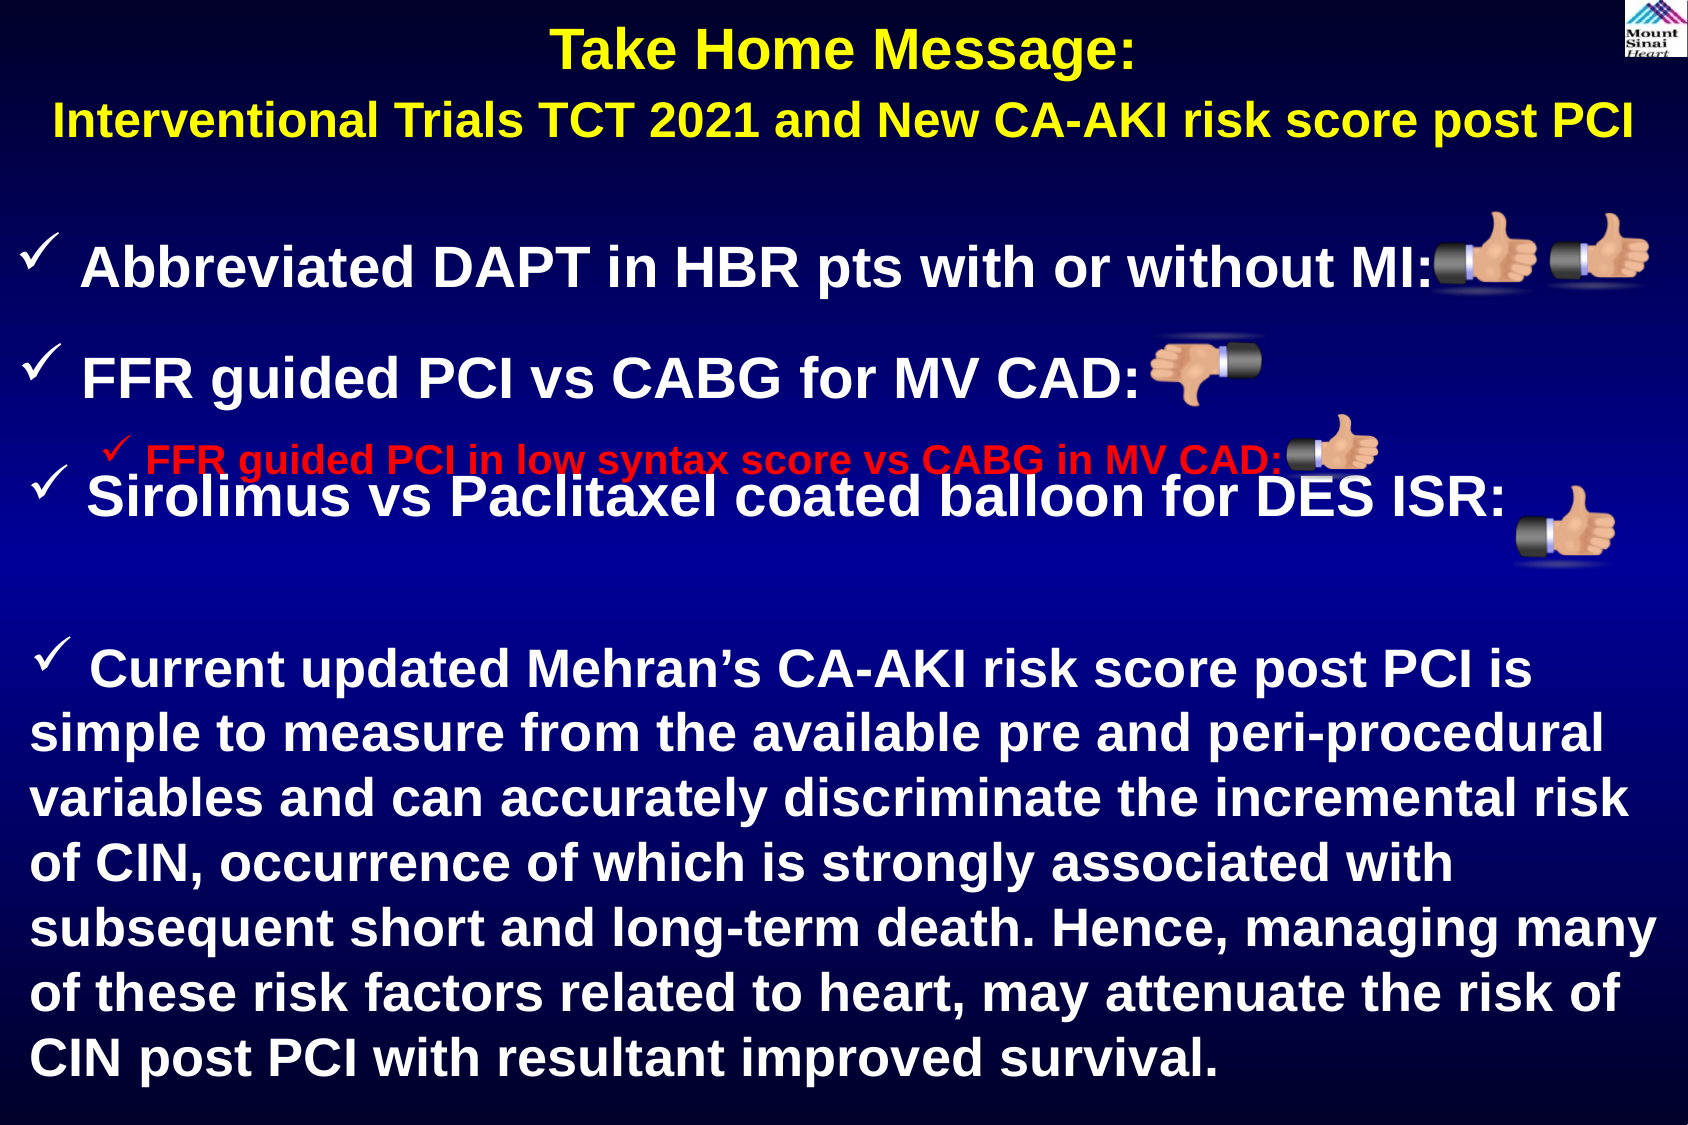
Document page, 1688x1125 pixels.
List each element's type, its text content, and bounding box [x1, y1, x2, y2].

picture [1624, 0, 1688, 57]
picture [1147, 330, 1265, 414]
text_box [8, 297, 1634, 418]
picture [1284, 407, 1381, 481]
text_box Sirolimus vs Paclitaxel coated balloon for DES ISR: [15, 475, 1523, 583]
picture [1431, 204, 1540, 298]
text_box Current updated Mehran’s CA-AKI risk score post PCI is simple to measure from the available pre and peri-procedural variables and can accurately discriminate the incremental risk of CIN, occurrence of which is strongly associated with subsequent short and long-term death. Hence, managing many of these risk factors related to heart, may attenuate the risk of CIN post PCI with resultant improved survival. [19, 627, 1681, 1093]
title Take Home Message: Interventional Trials TCT 2021 and New CA-AKI risk score post PCI [2, 23, 1686, 128]
picture [1513, 478, 1618, 570]
text_box FFR guided PCI in low syntax score vs CABG in MV CAD: [87, 391, 1596, 499]
picture [1546, 206, 1652, 292]
text_box Abbreviated DAPT in HBR pts with or without MI: [3, 165, 1630, 328]
